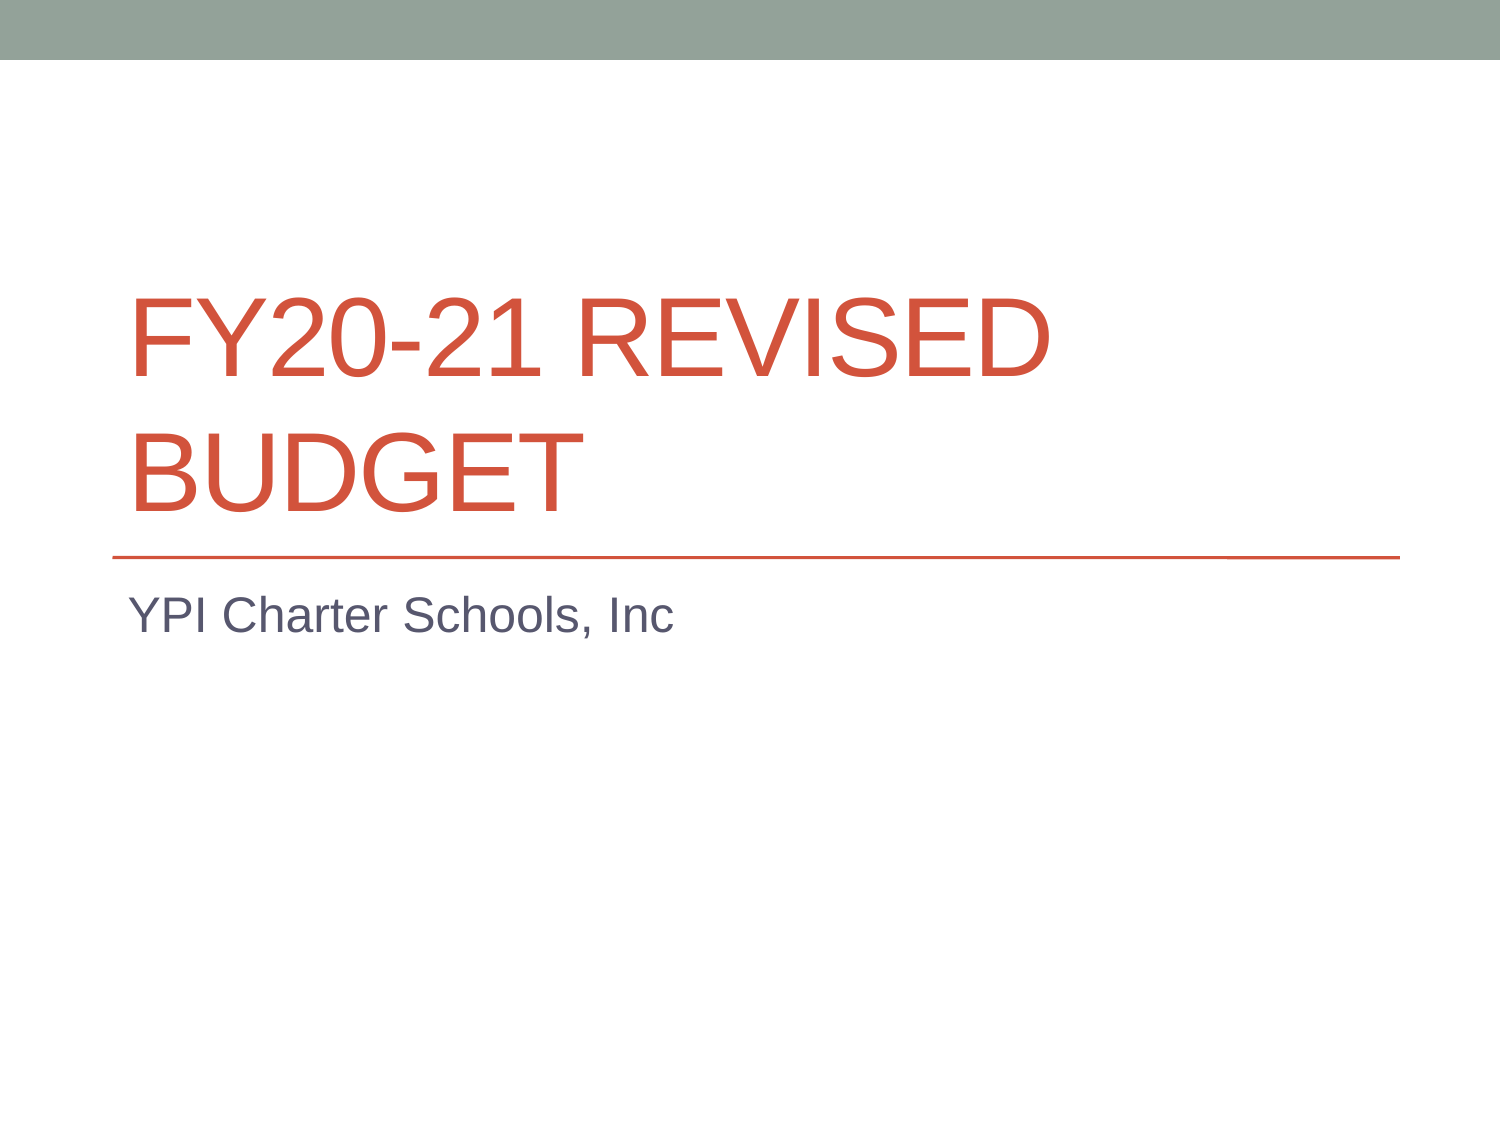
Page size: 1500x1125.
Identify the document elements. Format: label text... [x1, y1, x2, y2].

subtitle YPI Charter Schools, Inc [112, 575, 1163, 863]
title FY20-21 REVISED budget [112, 224, 1400, 542]
